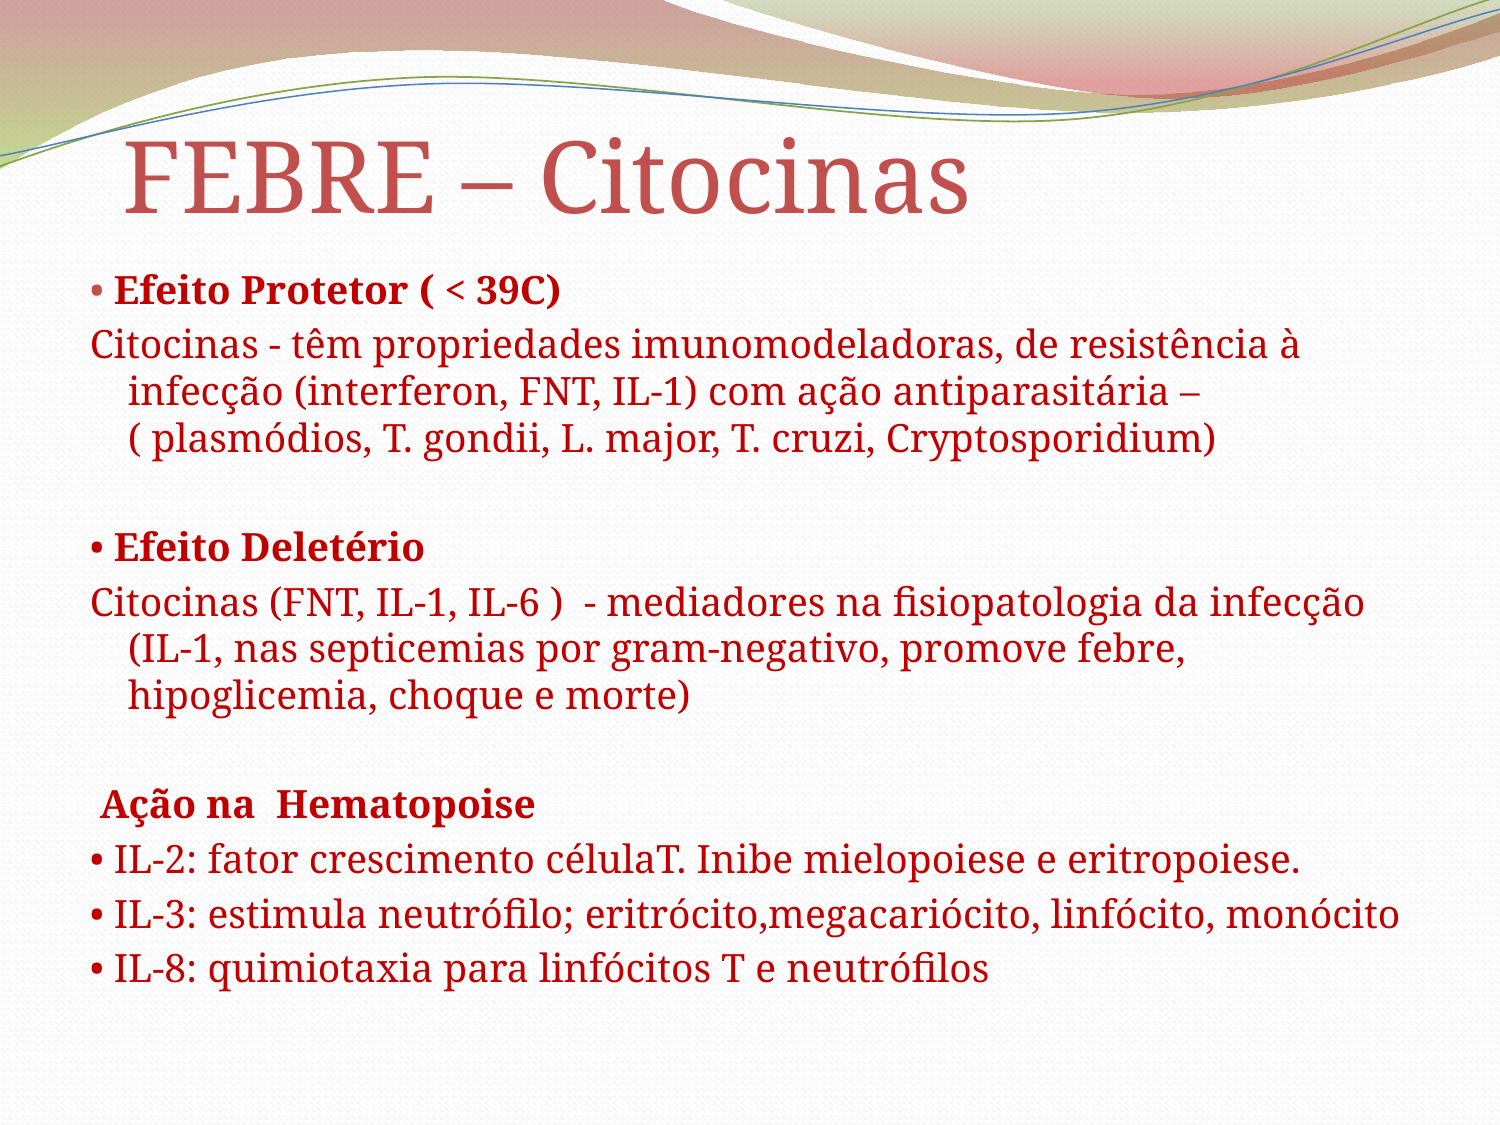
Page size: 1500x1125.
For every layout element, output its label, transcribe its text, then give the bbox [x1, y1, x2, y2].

list • Efeito Protetor ( < 39C) Citocinas - têm propriedades imunomodeladoras, de resistência à infecção (interferon, FNT, IL-1) com ação antiparasitária – ( plasmódios, T. gondii, L. major, T. cruzi, Cryptosporidium) • Efeito Deletério Citocinas (FNT, IL-1, IL-6 ) - mediadores na fisiopatologia da infecção (IL-1, nas septicemias por gram-negativo, promove febre, hipoglicemia, choque e morte) Ação na Hematopoise • IL-2: fator crescimento célulaT. Inibe mielopoiese e eritropoiese. • IL-3: estimula neutrófilo; eritrócito,megacariócito, linfócito, monócito • IL-8: quimiotaxia para linfócitos T e neutrófilos [75, 257, 1425, 1038]
title FEBRE – Citocinas [75, 82, 1425, 235]
